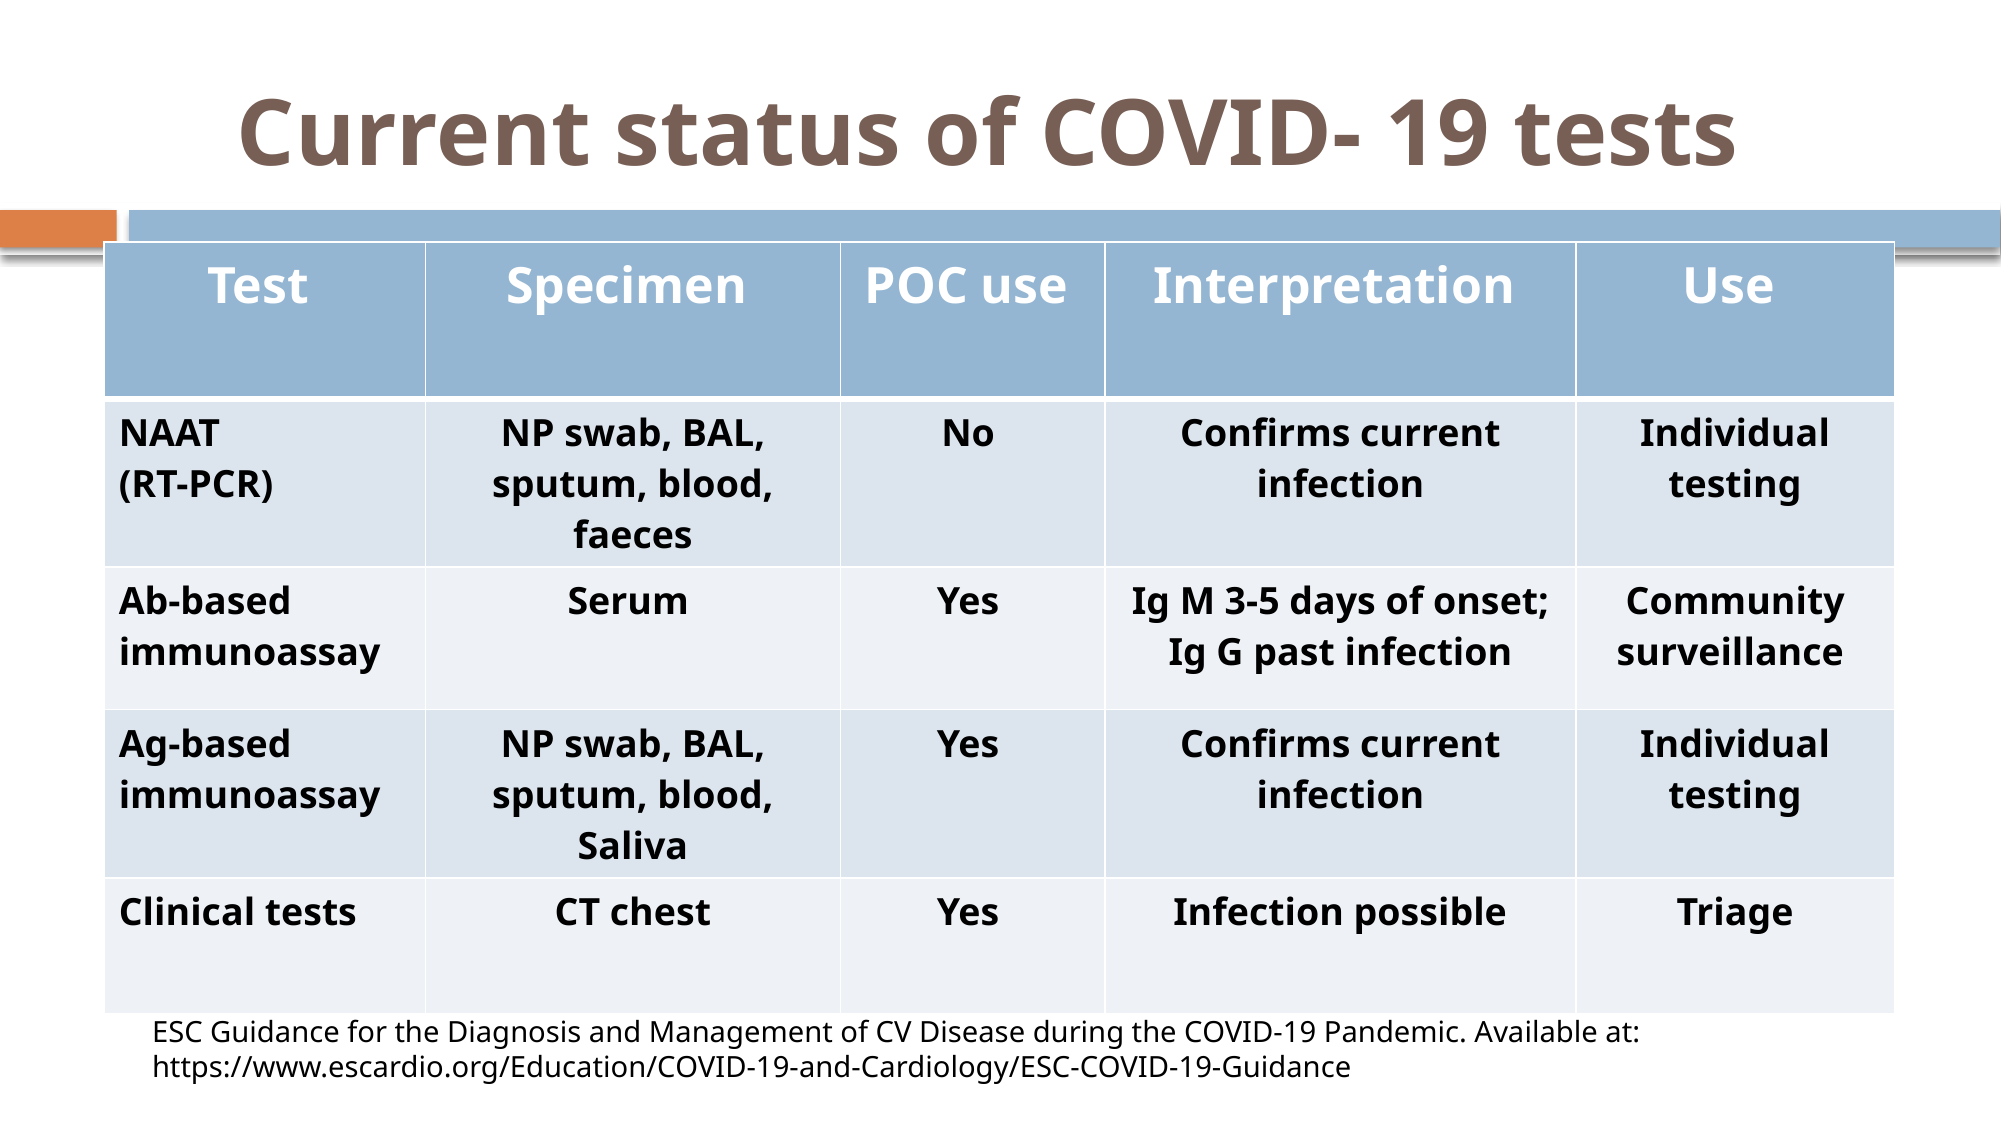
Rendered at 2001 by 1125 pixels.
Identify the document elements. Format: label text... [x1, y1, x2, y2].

table_cell Clinical tests [105, 879, 425, 1013]
table_cell Ag-based immunoassay [105, 710, 425, 877]
table_header Specimen [426, 243, 840, 396]
table_cell Ab-based immunoassay [105, 568, 425, 709]
table_cell Yes [841, 568, 1104, 709]
table_cell Confirms current infection [1106, 710, 1575, 877]
table_header POC use [841, 243, 1104, 396]
table_cell CT chest [426, 879, 840, 1006]
title Current status of COVID- 19 tests [137, 59, 1863, 199]
table_cell Yes [841, 879, 1104, 1006]
table_cell Confirms current infection [1106, 402, 1575, 566]
table_header Test [105, 243, 425, 396]
table_cell Serum [426, 568, 840, 709]
table_cell Triage [1577, 879, 1894, 1013]
table_header Use [1577, 243, 1894, 396]
table_cell Yes [841, 710, 1104, 877]
table_cell Individual testing [1577, 710, 1894, 877]
table_cell NP swab, BAL, sputum, blood, Saliva [426, 710, 840, 877]
table_cell Community surveillance [1577, 568, 1894, 709]
table_cell NAAT (RT-PCR) [105, 402, 425, 566]
text_box ESC Guidance for the Diagnosis and Management of CV Disease during the COVID-19 Pandemic. Available at: https://www.escardio.org/Education/COVID-19-and-Cardiology/ESC-COVID-19-Guidance [137, 1006, 1863, 1091]
table_cell No [841, 402, 1104, 566]
table_cell NP swab, BAL, sputum, blood, faeces [426, 402, 840, 566]
table_cell Infection possible [1106, 879, 1575, 1006]
table_header Interpretation [1106, 243, 1575, 396]
table_cell Individual testing [1577, 402, 1894, 566]
table_cell Ig M 3-5 days of onset; Ig G past infection [1106, 568, 1575, 709]
